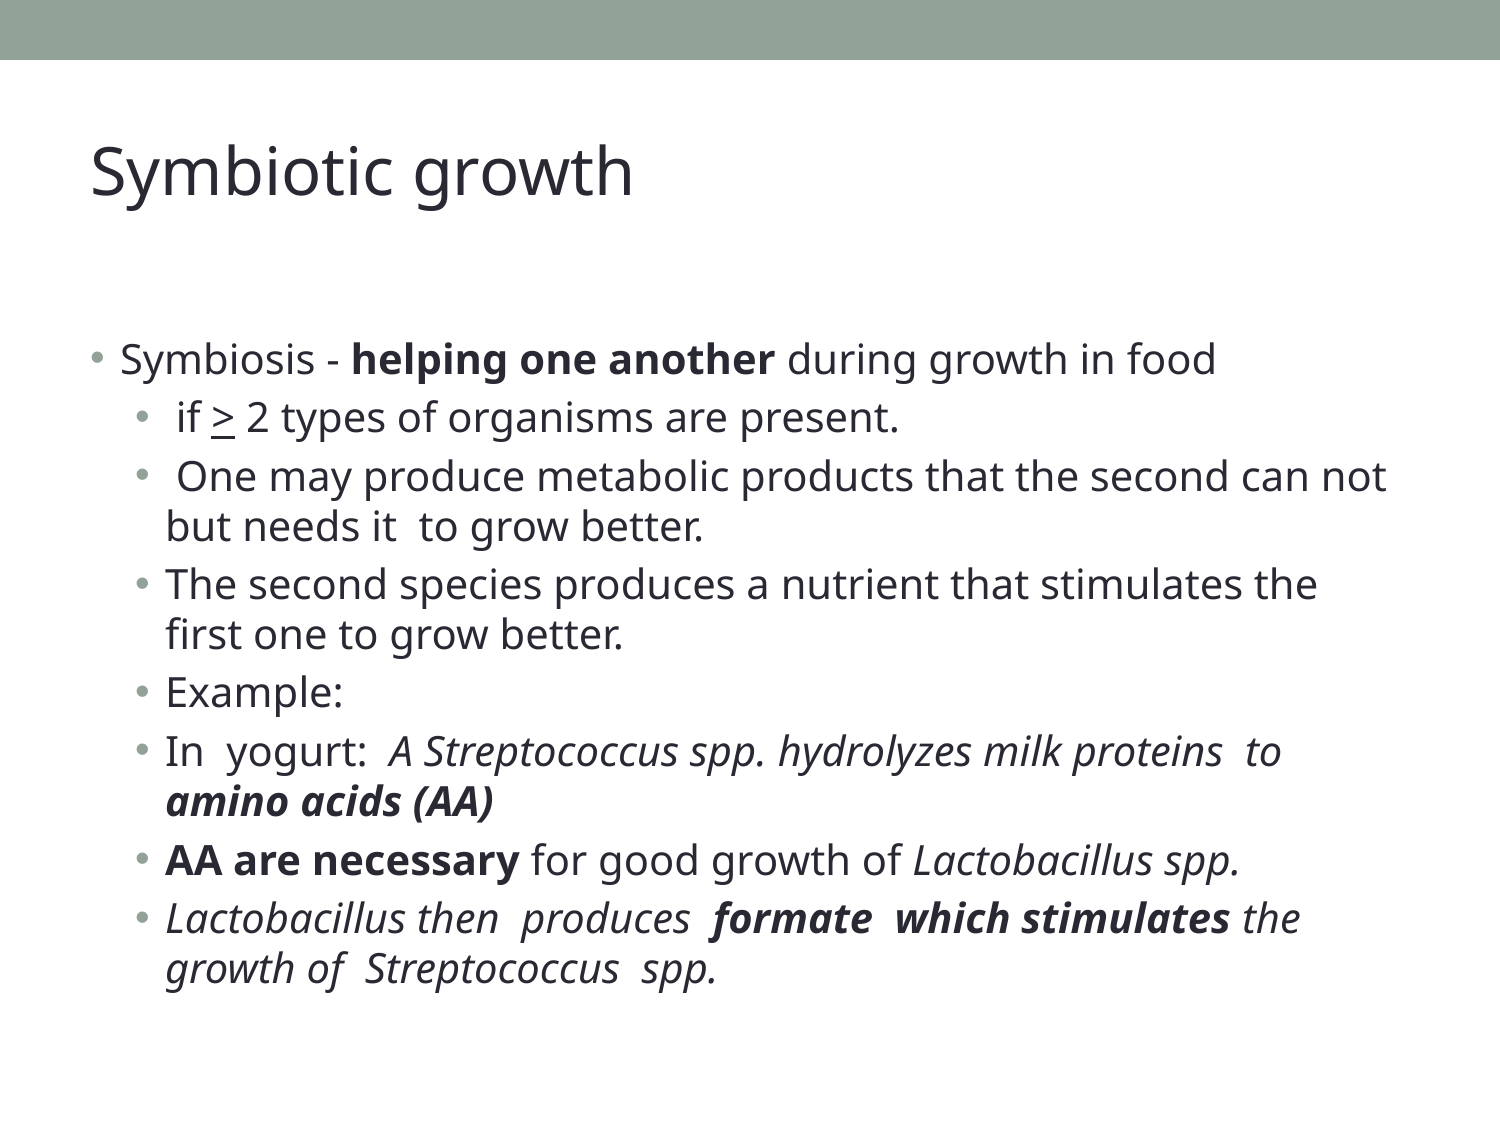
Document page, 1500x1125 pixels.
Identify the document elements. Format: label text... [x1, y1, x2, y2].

title Symbiotic growth [75, 87, 1425, 250]
list Symbiosis - helping one another during growth in food if > 2 types of organisms are present. One may produce metabolic products that the second can not but needs it to grow better. The second species produces a nutrient that stimulates the first one to grow better. Example: In yogurt: A Streptococcus spp. hydrolyzes milk proteins to amino acids (AA) AA are necessary for good growth of Lactobacillus spp. Lactobacillus then produces formate which stimulates the growth of Streptococcus spp. [75, 324, 1413, 1075]
